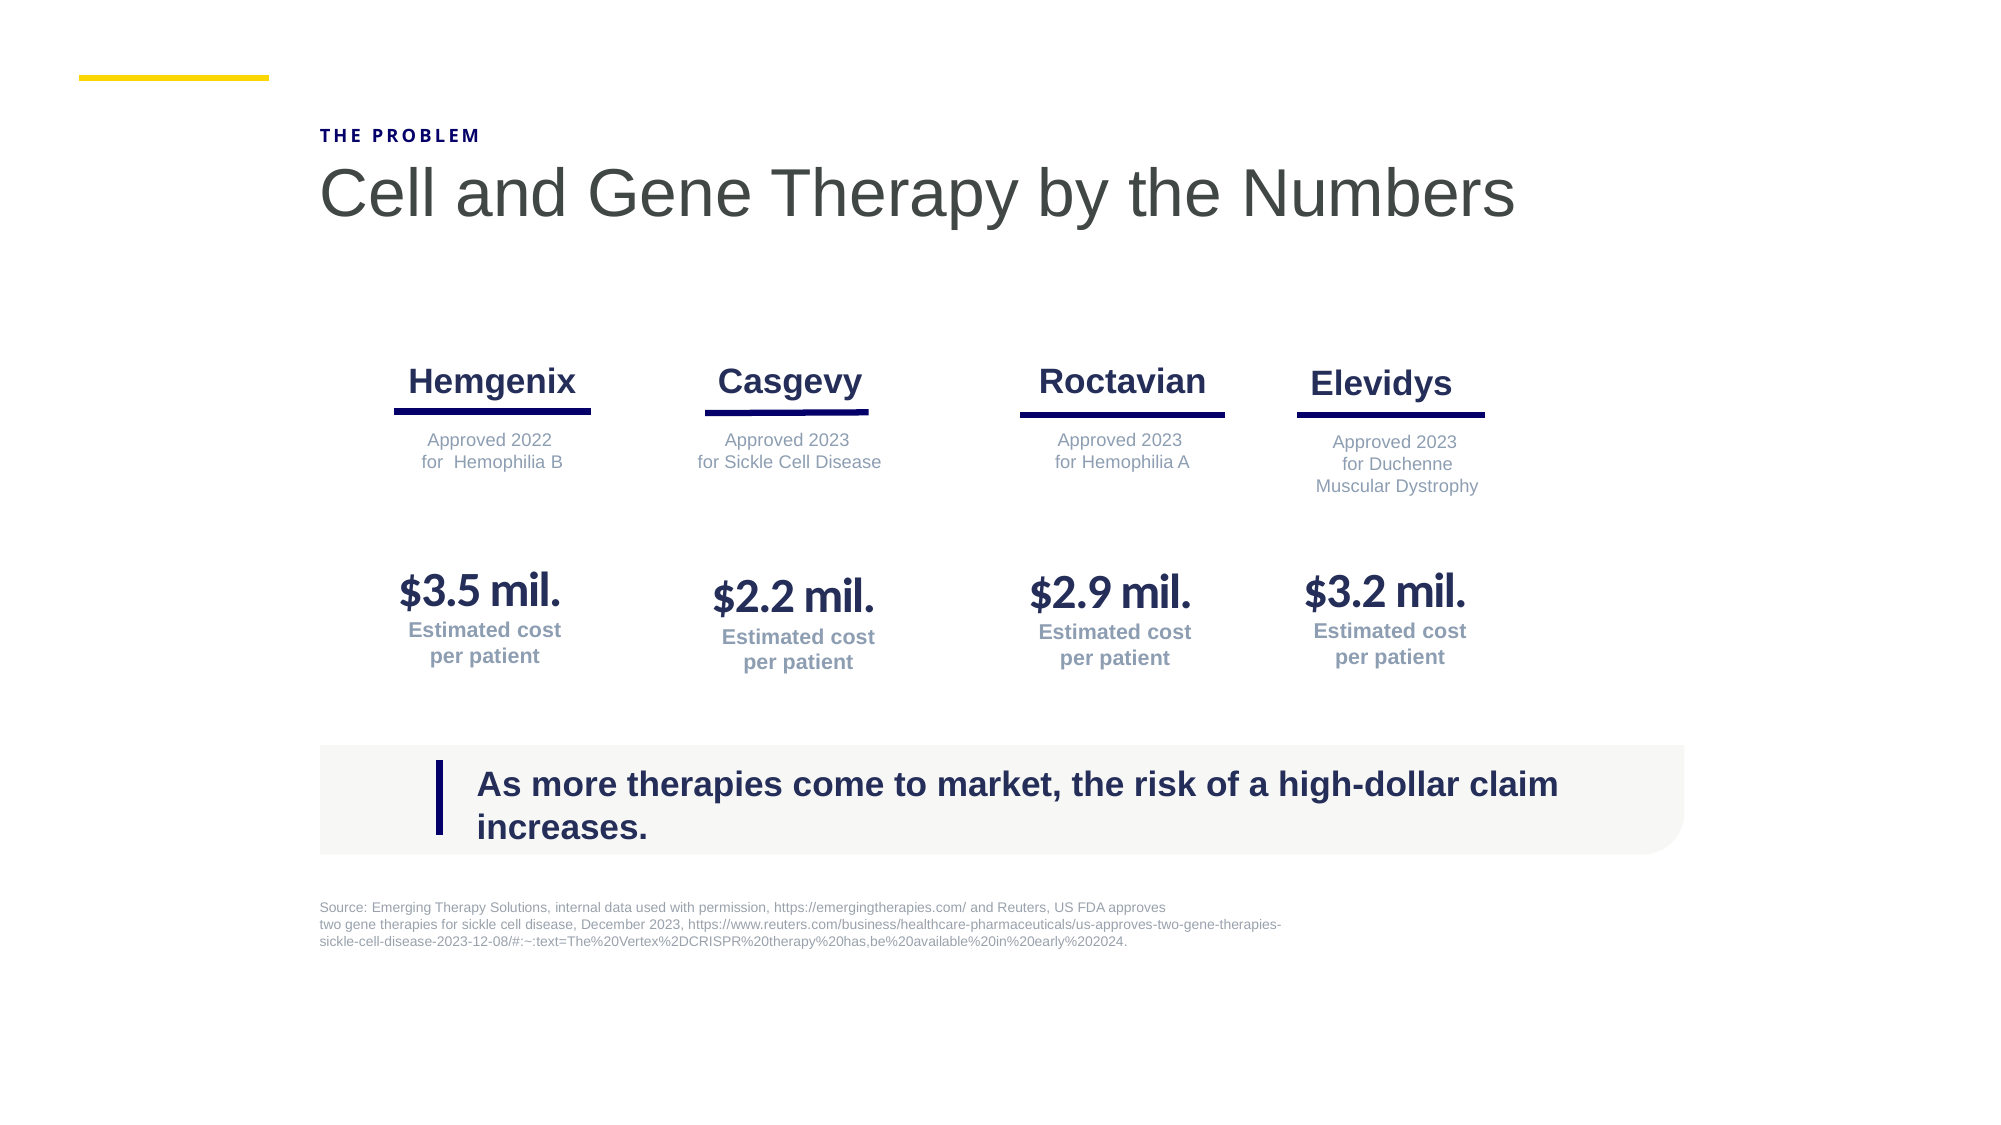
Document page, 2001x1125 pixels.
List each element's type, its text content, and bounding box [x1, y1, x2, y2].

list THE PROBLEM [319, 106, 490, 152]
text_box Roctavian Approved 2023 for Hemophilia A [998, 350, 1247, 480]
text_box Elevidys Approved 2023 for Duchenne Muscular Dystrophy [1310, 422, 1485, 504]
text_box [317, 743, 1687, 857]
text_box Hemgenix Approved 2022 for Hemophilia B [387, 350, 598, 480]
text_box As more therapies come to market, the risk of a high-dollar claim increases. [461, 754, 1626, 854]
text_box Casgevy Approved 2023 for Sickle Cell Disease [692, 350, 888, 480]
text_box Cell and Gene Therapy by the Numbers [319, 152, 1594, 237]
text_box Source: Emerging Therapy Solutions, internal data used with permission, https://emergingtherapies.com/ and Reuters, US FDA approves two gene therapies for sickle cell disease, December 2023, https://www.reuters.com/business/healthcare-pharmaceuticals/us-approves-two-gene-therapies-sickle-cell-disease-2023-12-08/#:~:text=The%20Vertex%2DCRISPR%20therapy%20has,be%20available%20in%20early%202024. [319, 891, 1310, 973]
text_box Elevidys Approved 2023 for Duchenne Muscular Dystrophy [1310, 352, 1485, 412]
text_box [387, 549, 1507, 684]
